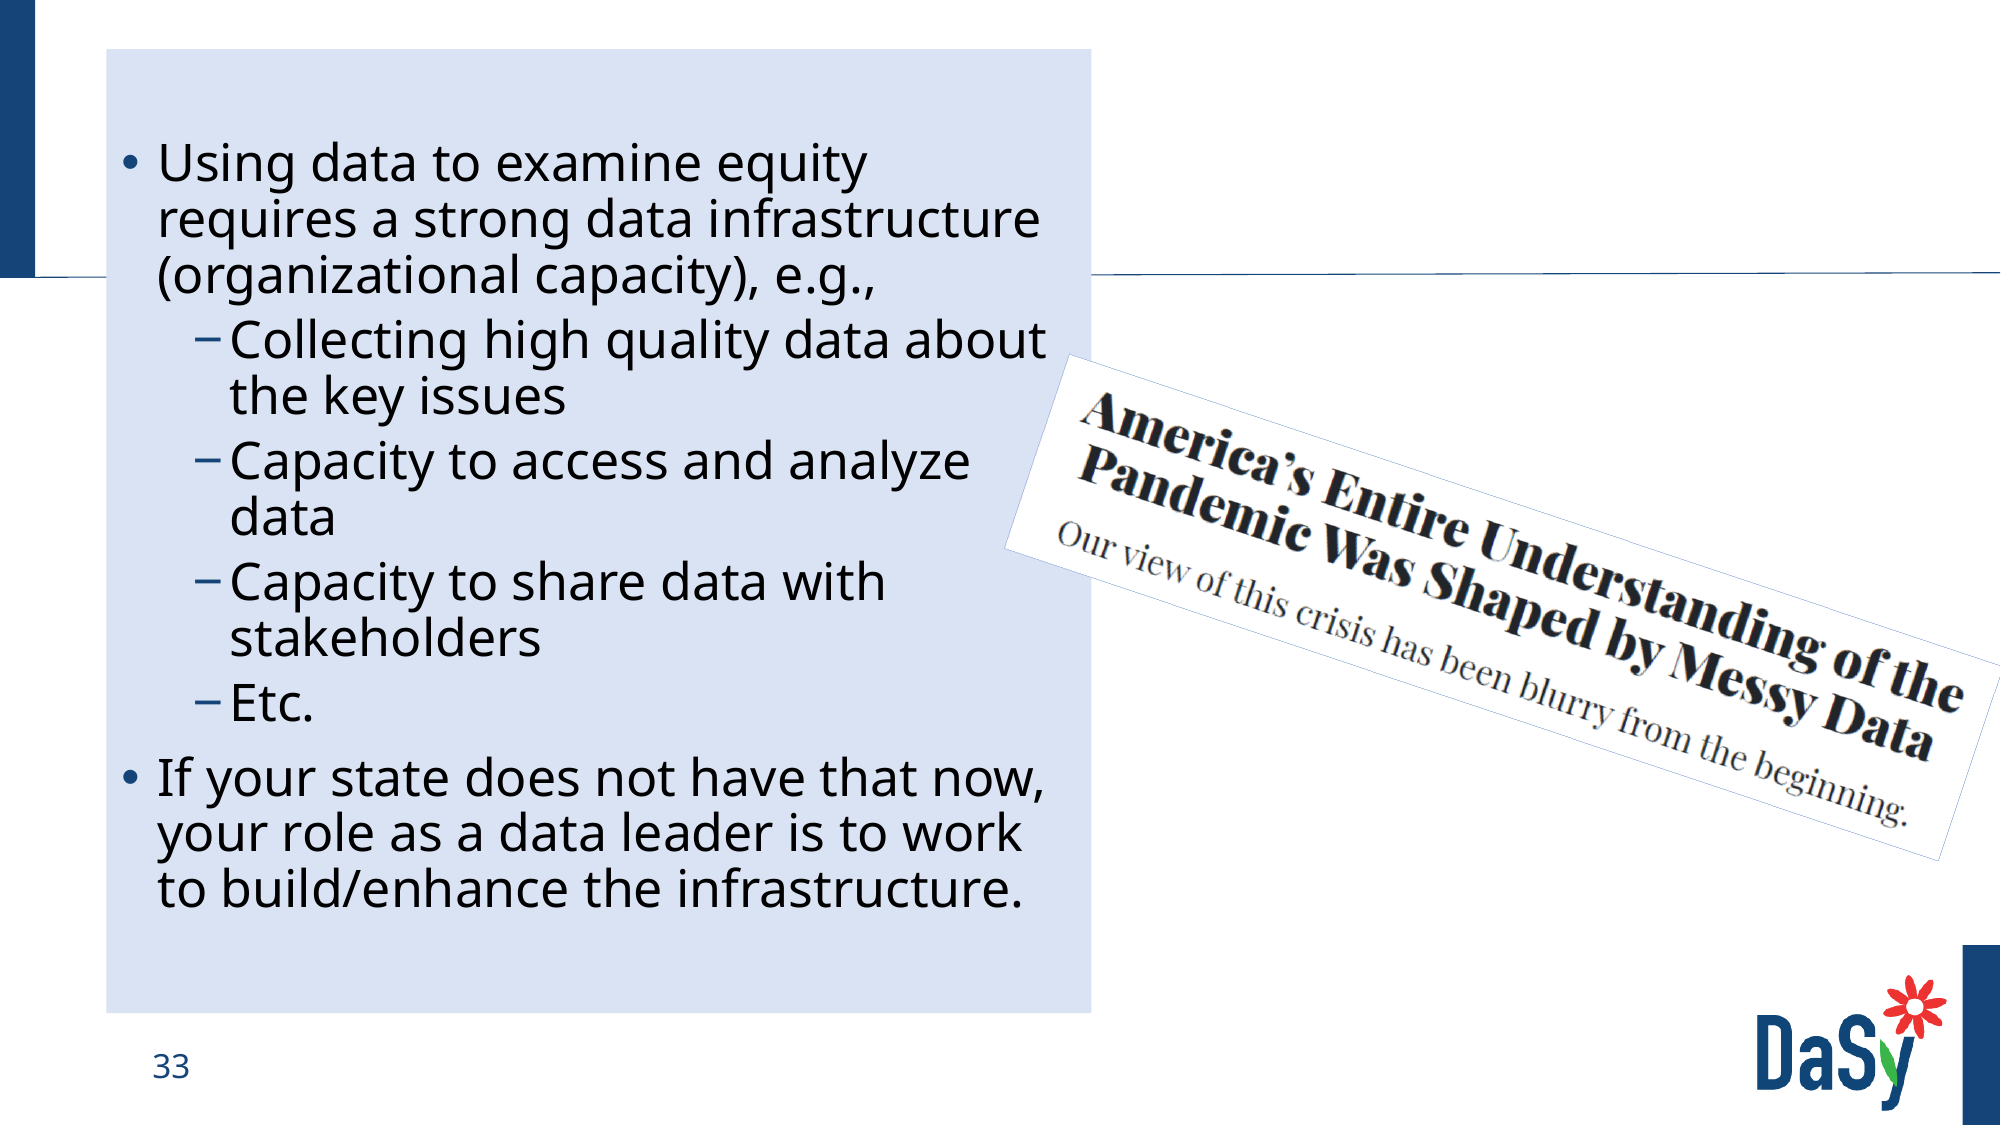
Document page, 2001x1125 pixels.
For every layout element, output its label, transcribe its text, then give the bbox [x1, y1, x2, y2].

picture [1757, 975, 1947, 1111]
picture [1006, 354, 2001, 860]
list Using data to examine equity requires a strong data infrastructure (organizational capacity), e.g., Collecting high quality data about the key issues Capacity to access and analyze data Capacity to share data with stakeholders Etc. If your state does not have that now, your role as a data leader is to work to build/enhance the infrastructure. [106, 49, 1092, 1014]
